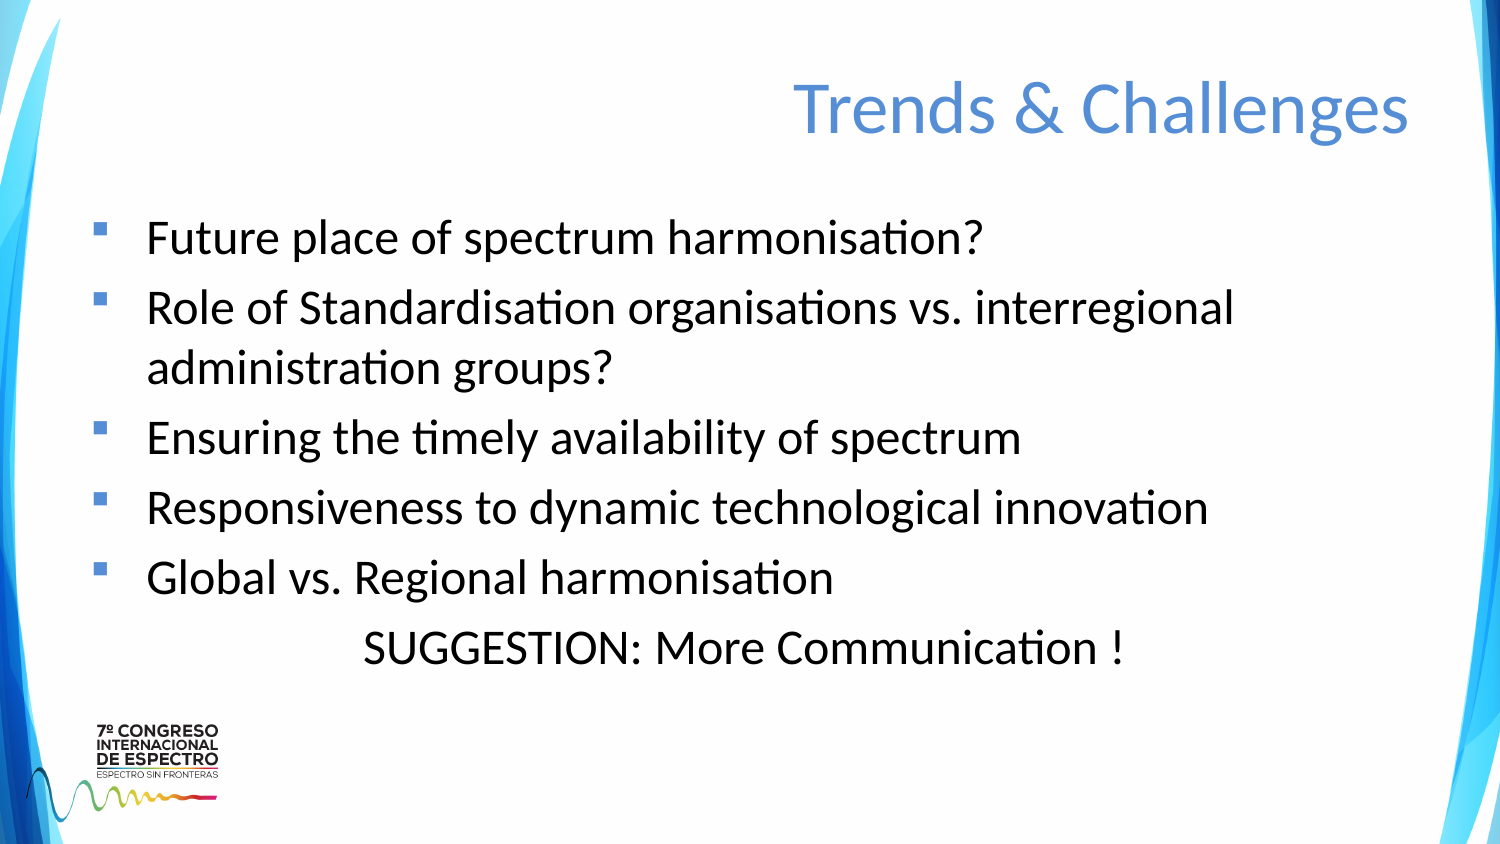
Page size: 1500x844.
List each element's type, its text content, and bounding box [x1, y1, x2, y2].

title Trends & Challenges [75, 33, 1425, 175]
list Future place of spectrum harmonisation? Role of Standardisation organisations vs. interregional administration groups? Ensuring the timely availability of spectrum Responsiveness to dynamic technological innovation Global vs. Regional harmonisation SUGGESTION: More Communication ! [75, 196, 1425, 754]
picture [0, 0, 1500, 844]
